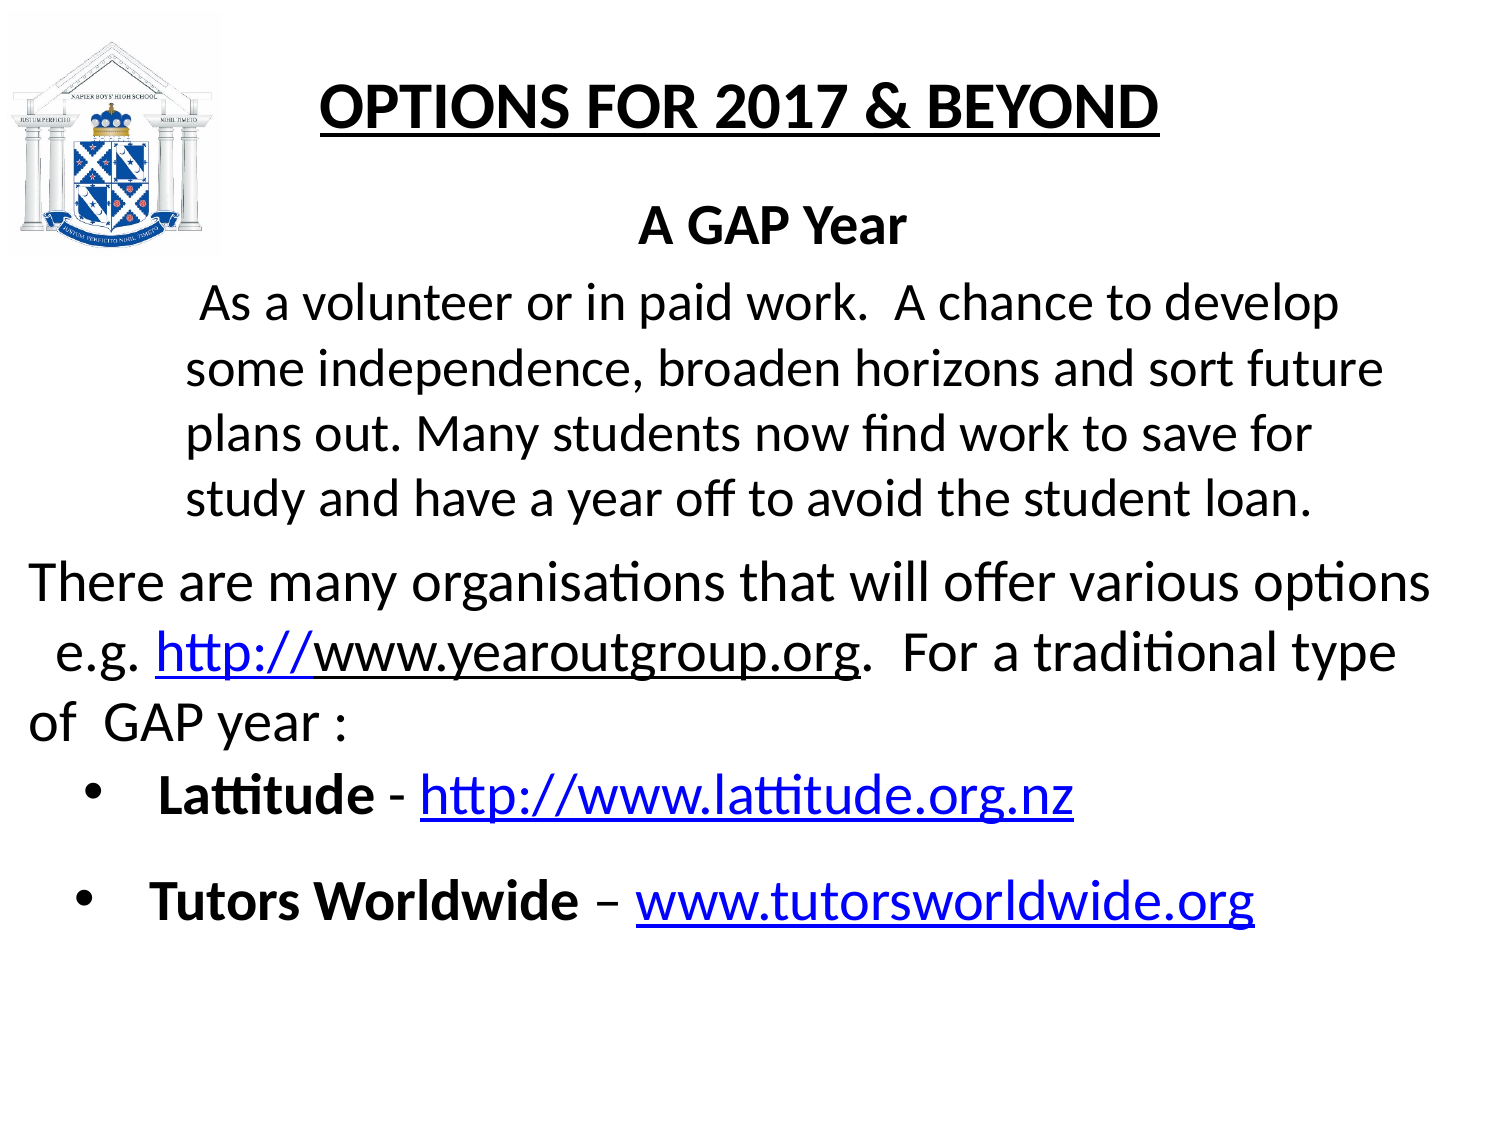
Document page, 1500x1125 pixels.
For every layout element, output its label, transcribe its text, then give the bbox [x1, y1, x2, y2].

text_box As a volunteer or in paid work. A chance to develop some independence, broaden horizons and sort future plans out. Many students now find work to save for study and have a year off to avoid the student loan. [171, 254, 1418, 535]
text_box OPTIONS FOR 2017 & BEYOND [64, 54, 1459, 150]
picture [7, 11, 222, 256]
text_box A GAP Year [171, 179, 1376, 254]
text_box Tutors Worldwide – www.tutorsworldwide.org [59, 854, 1442, 940]
text_box Lattitude - http://www.lattitude.org.nz [68, 761, 1090, 834]
text_box There are many organisations that will offer various options e.g. http://www.yearoutgroup.org. For a traditional type of GAP year : [14, 536, 1455, 761]
